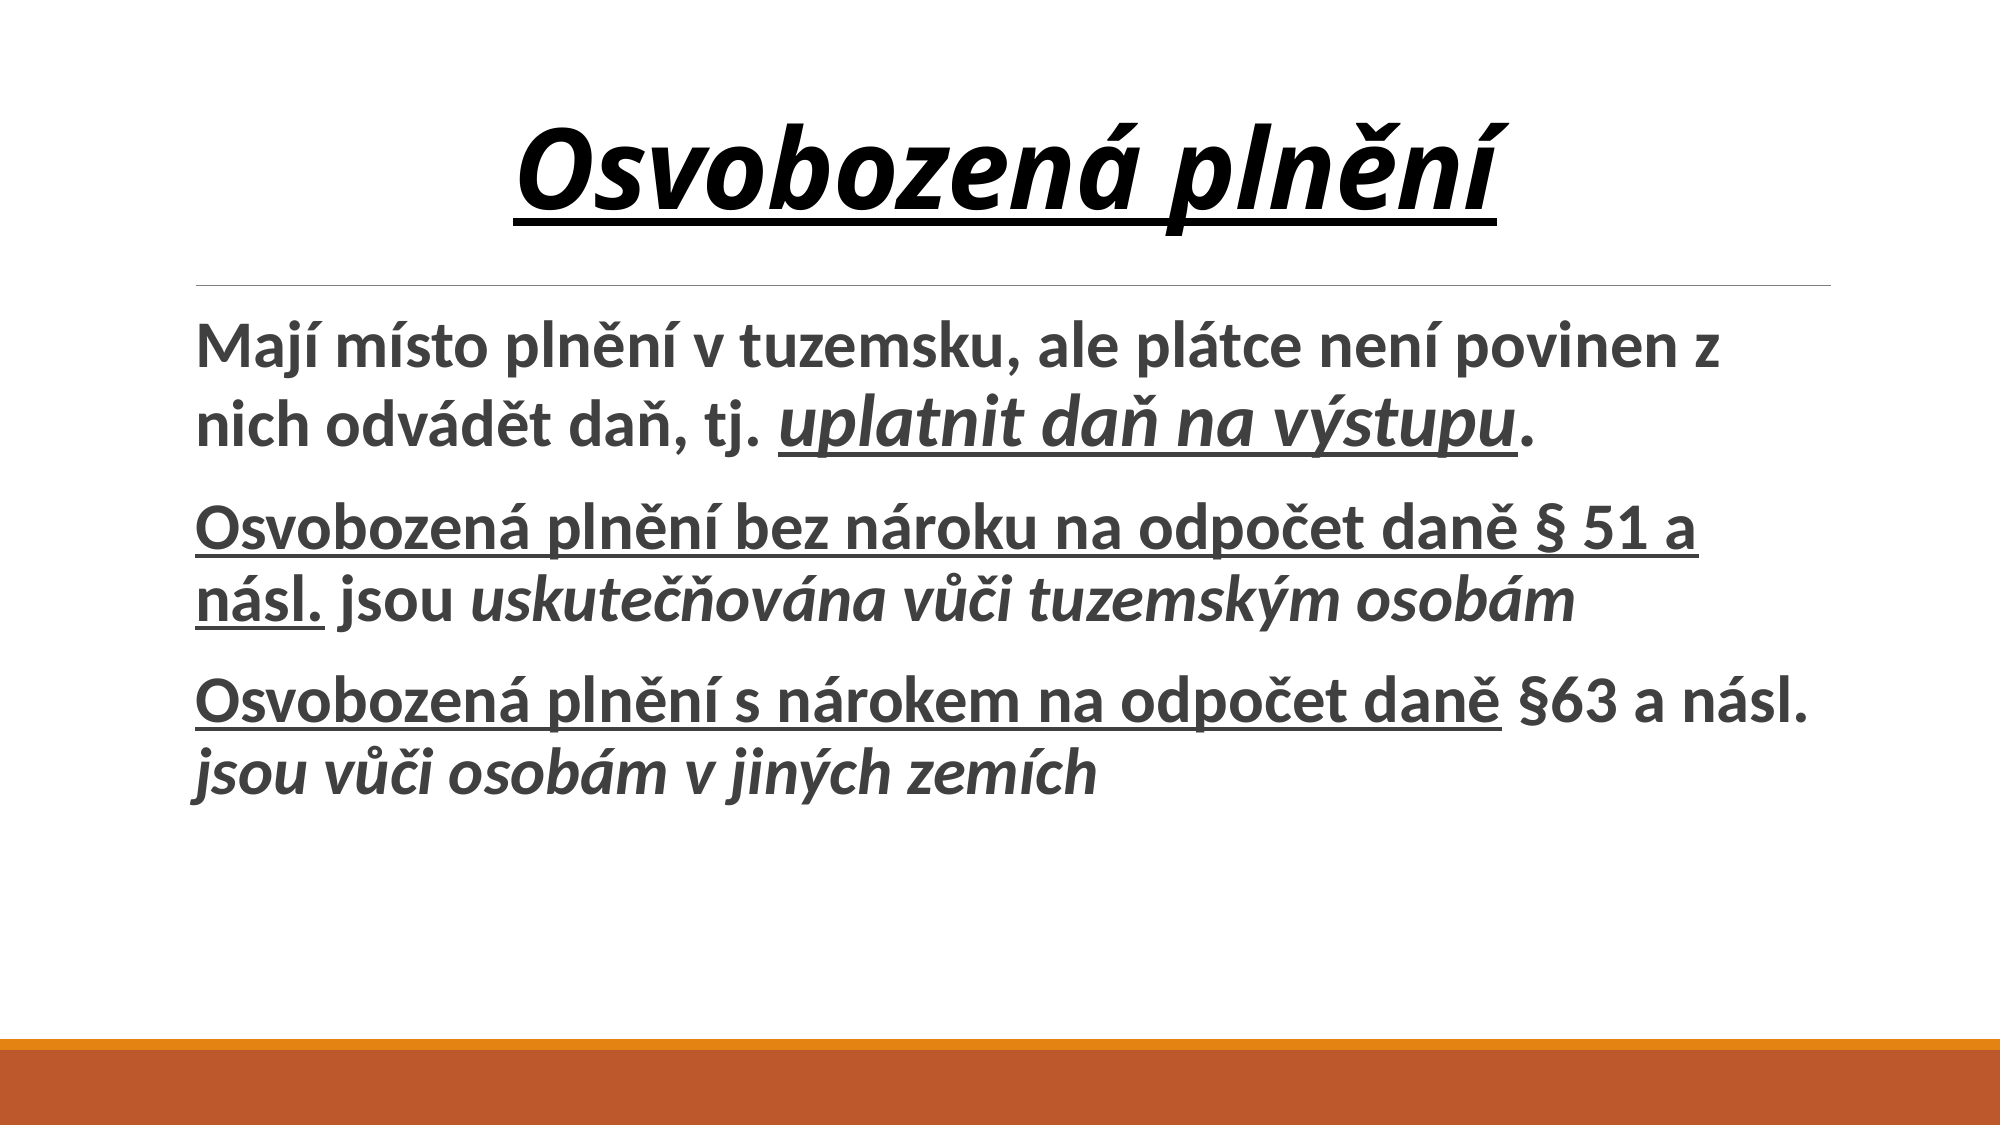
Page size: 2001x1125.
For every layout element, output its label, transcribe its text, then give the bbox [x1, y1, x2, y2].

title Osvobozená plnění [324, 52, 1513, 241]
list Mají místo plnění v tuzemsku, ale plátce není povinen z nich odvádět daň, tj. uplatnit daň na výstupu. Osvobozená plnění bez nároku na odpočet daně § 51 a násl. jsou uskutečňována vůči tuzemským osobám Osvobozená plnění s nárokem na odpočet daně §63 a násl. jsou vůči osobám v jiných zemích [180, 302, 1830, 963]
